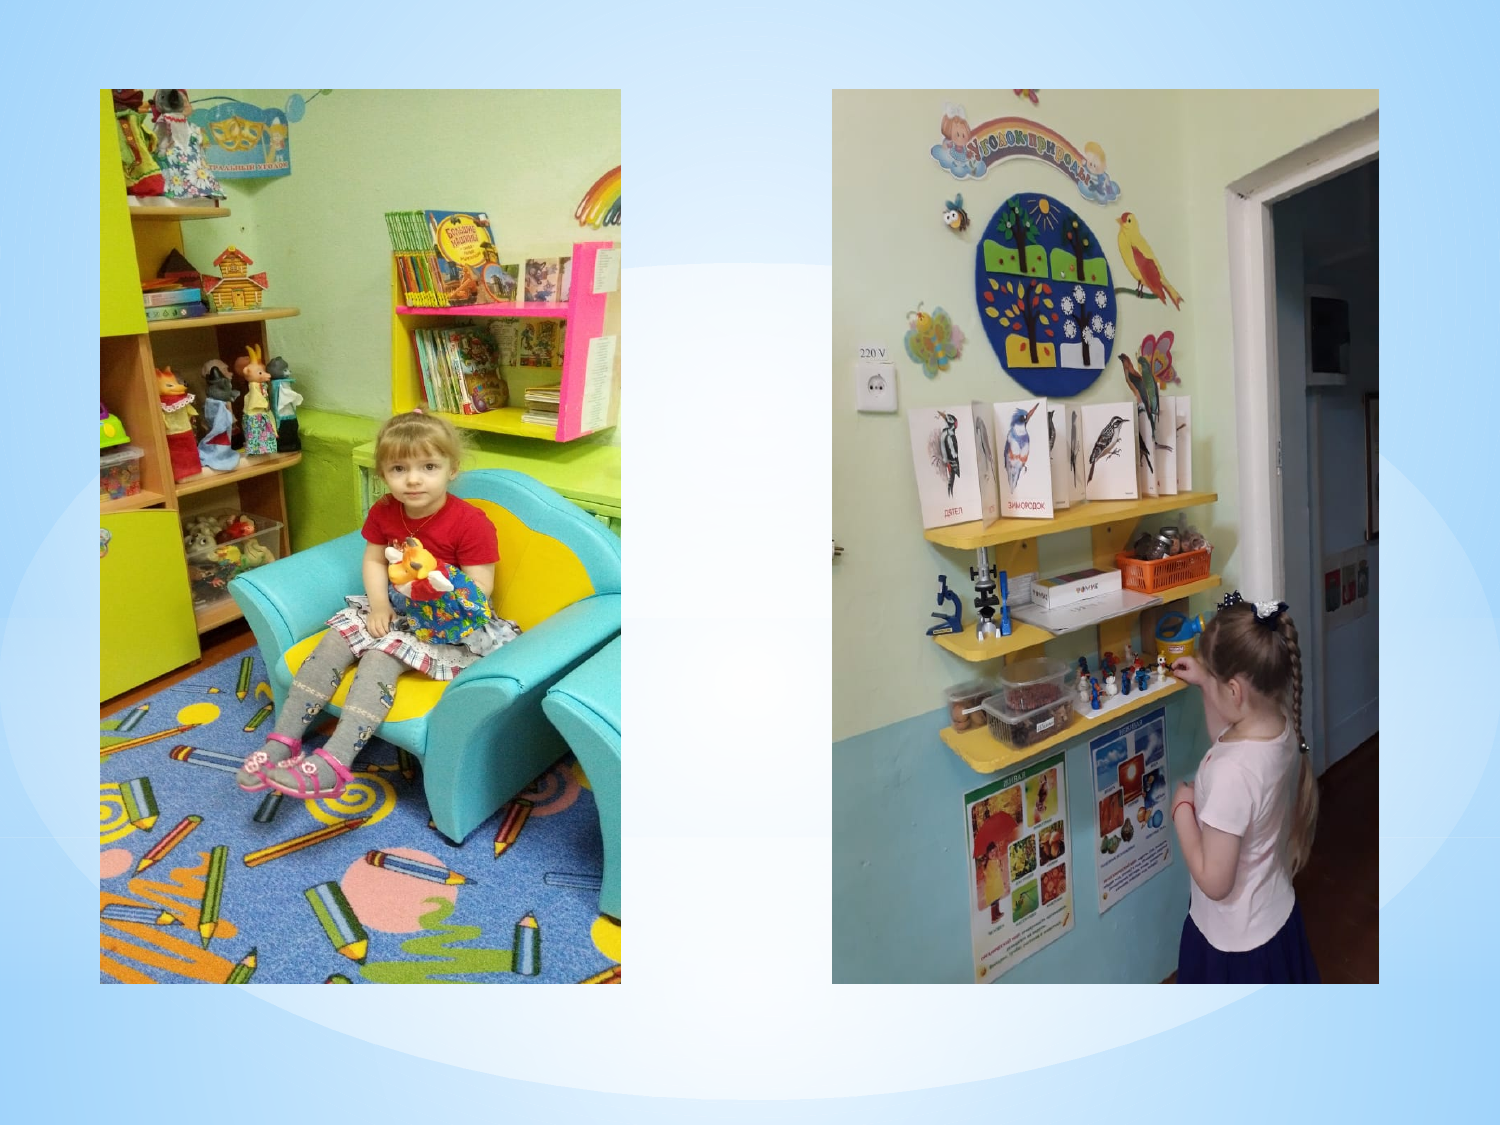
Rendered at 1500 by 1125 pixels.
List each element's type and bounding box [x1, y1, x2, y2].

picture [100, 89, 621, 984]
list [832, 89, 1379, 984]
